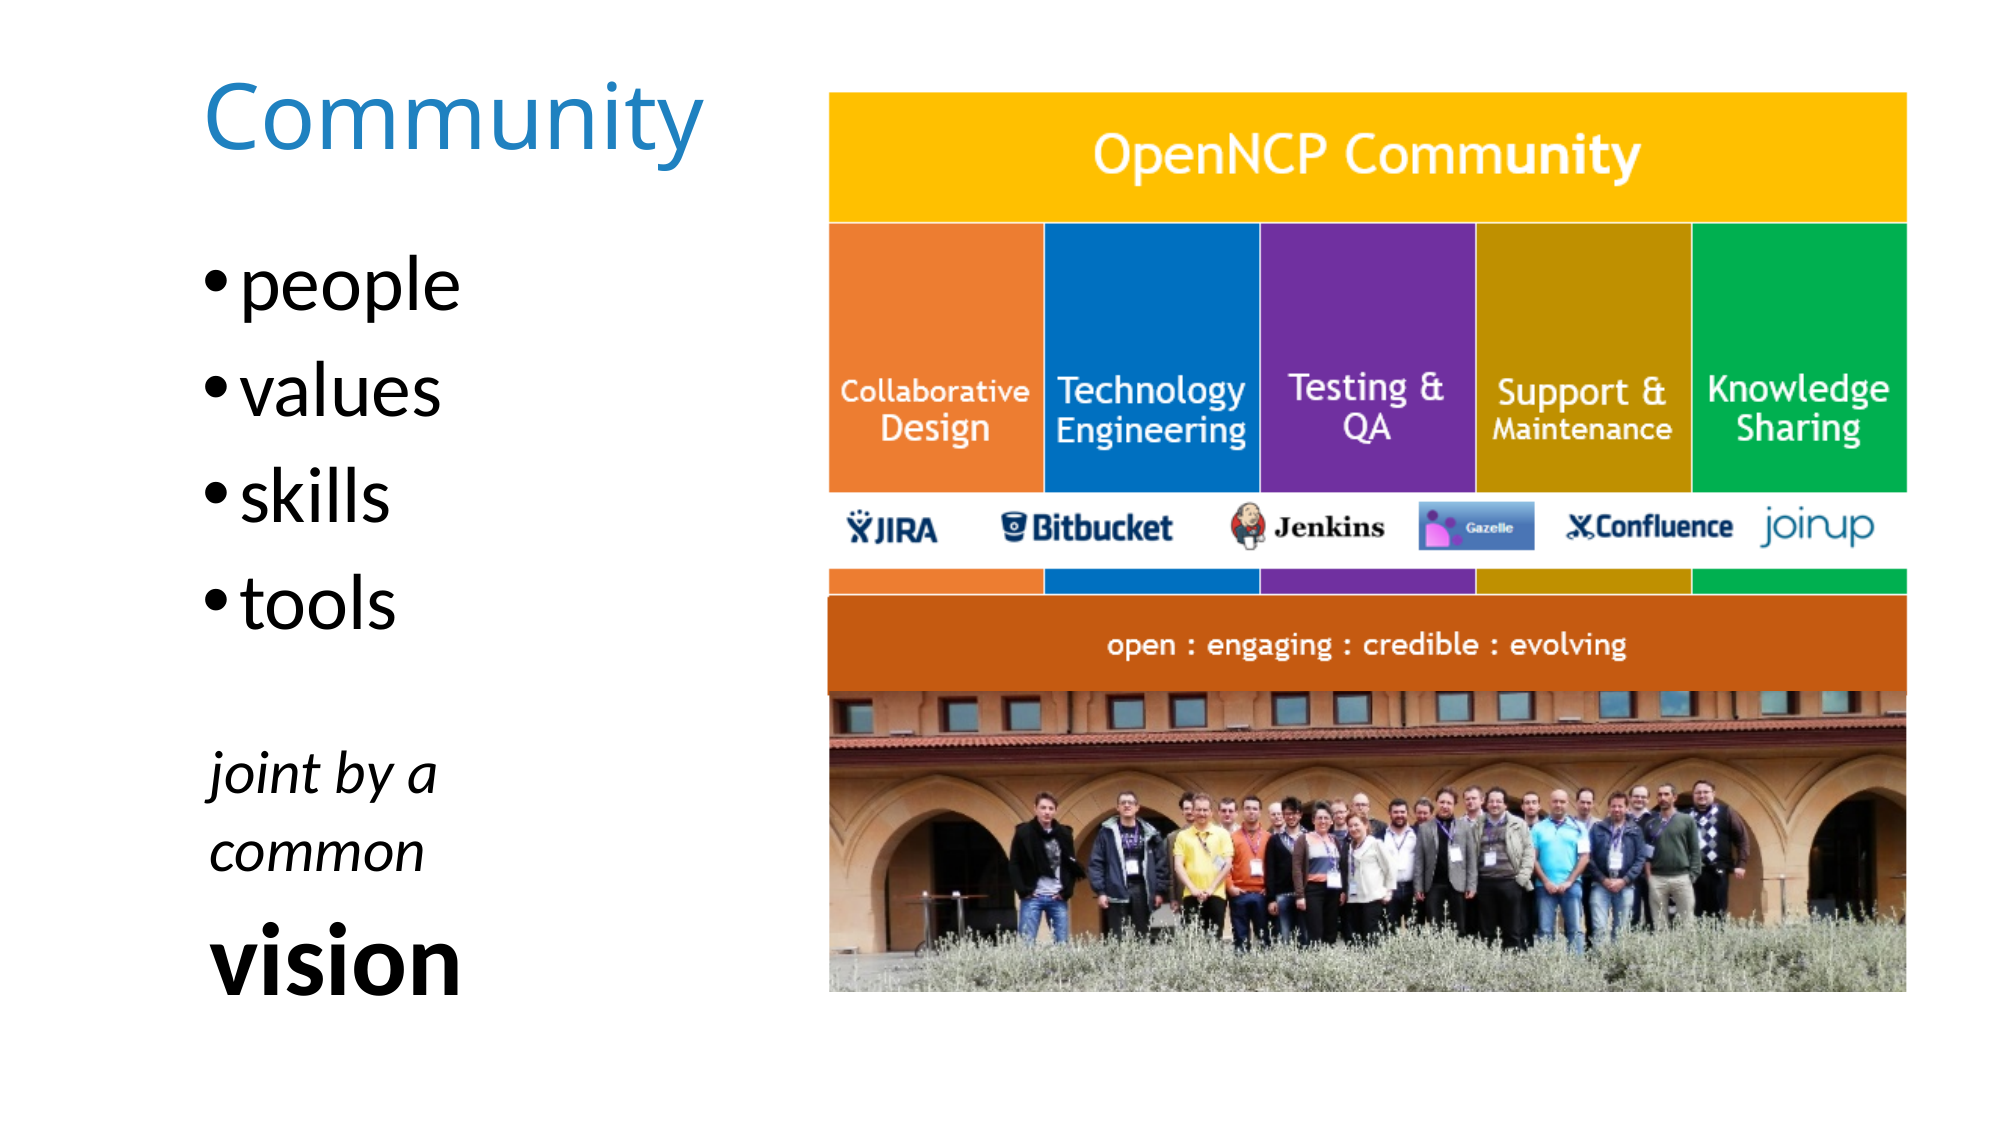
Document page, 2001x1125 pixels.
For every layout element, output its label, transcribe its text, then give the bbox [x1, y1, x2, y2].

picture [820, 77, 1926, 992]
text_box Community [187, 8, 1926, 232]
list people values skills tools joint by a common vision [187, 234, 632, 1030]
